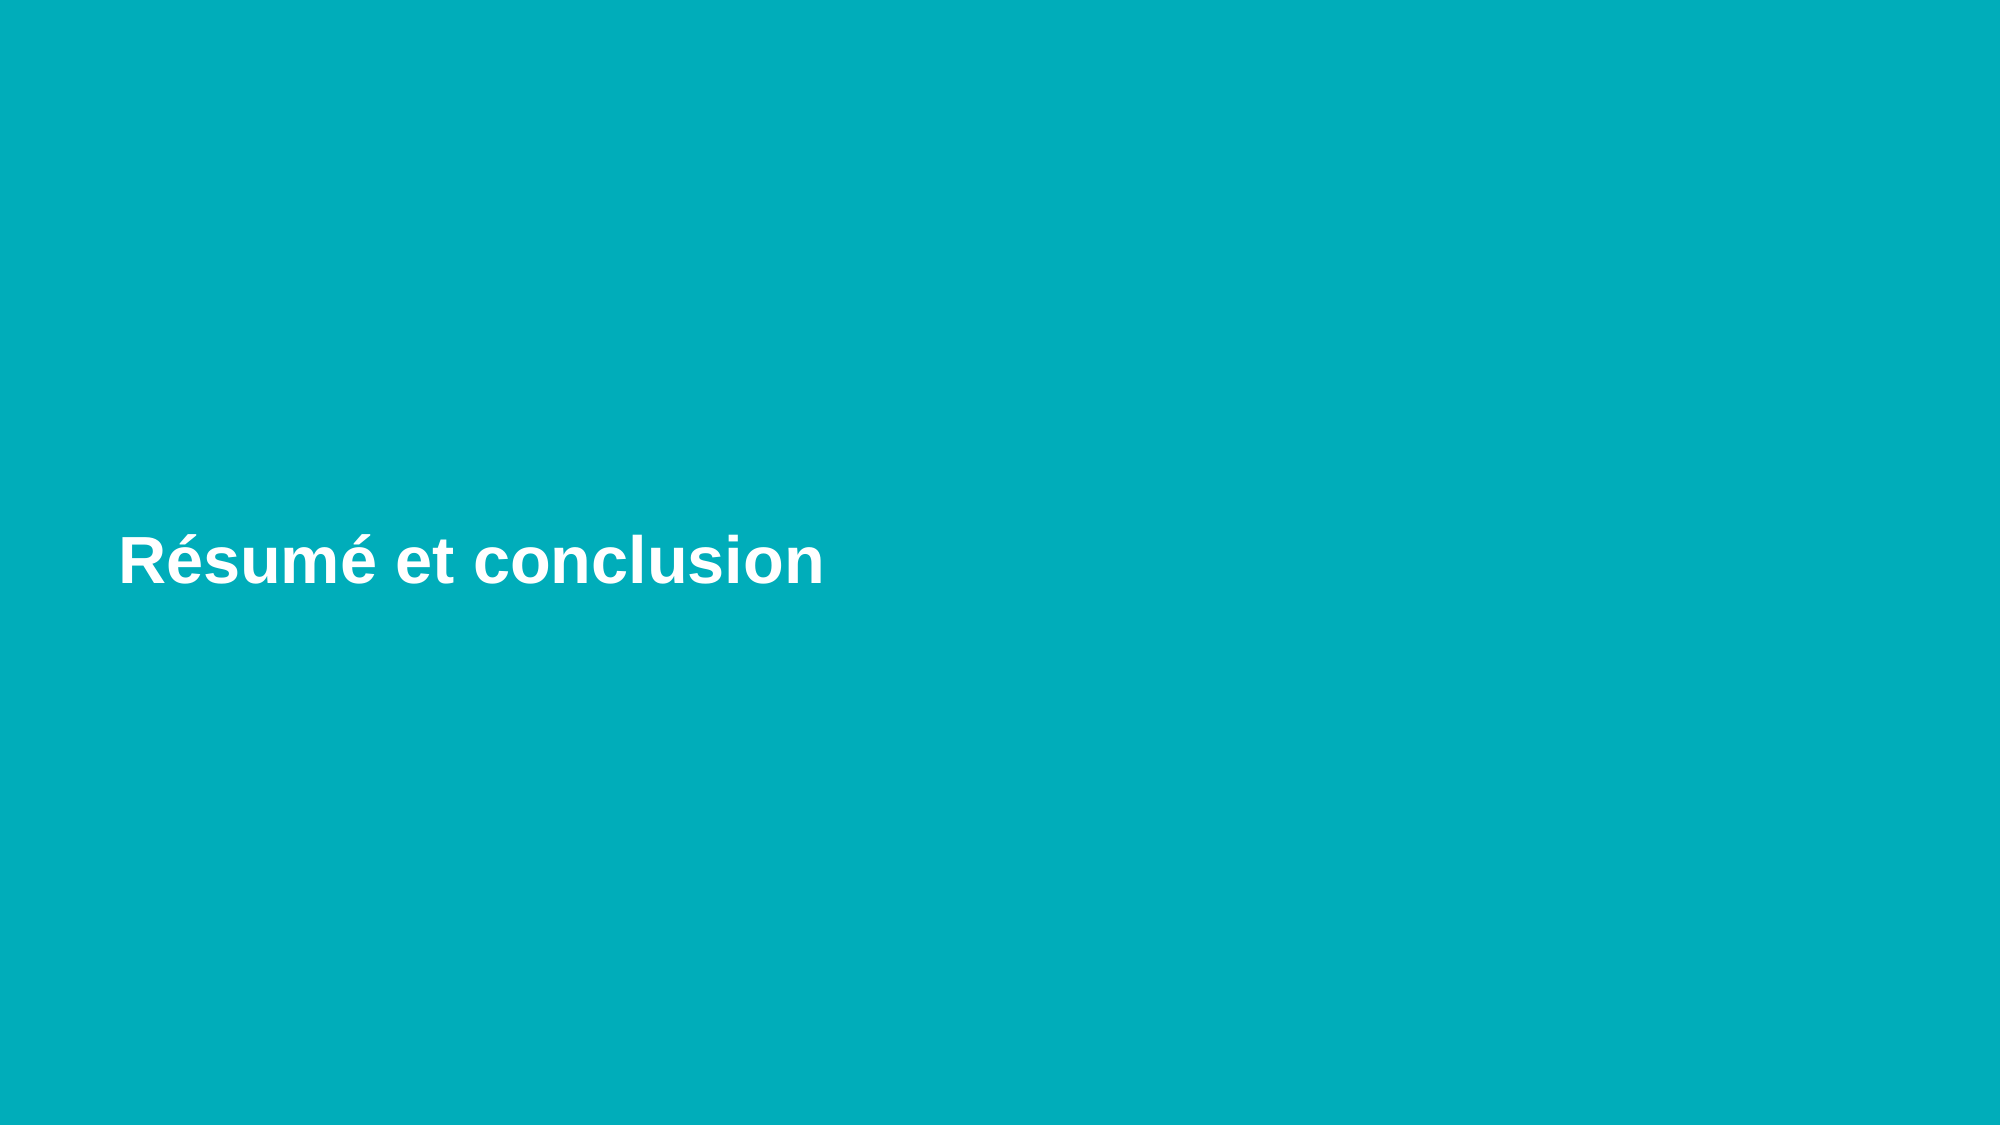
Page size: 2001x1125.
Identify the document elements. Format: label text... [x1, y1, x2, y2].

title Résumé et conclusion [118, 458, 1942, 667]
